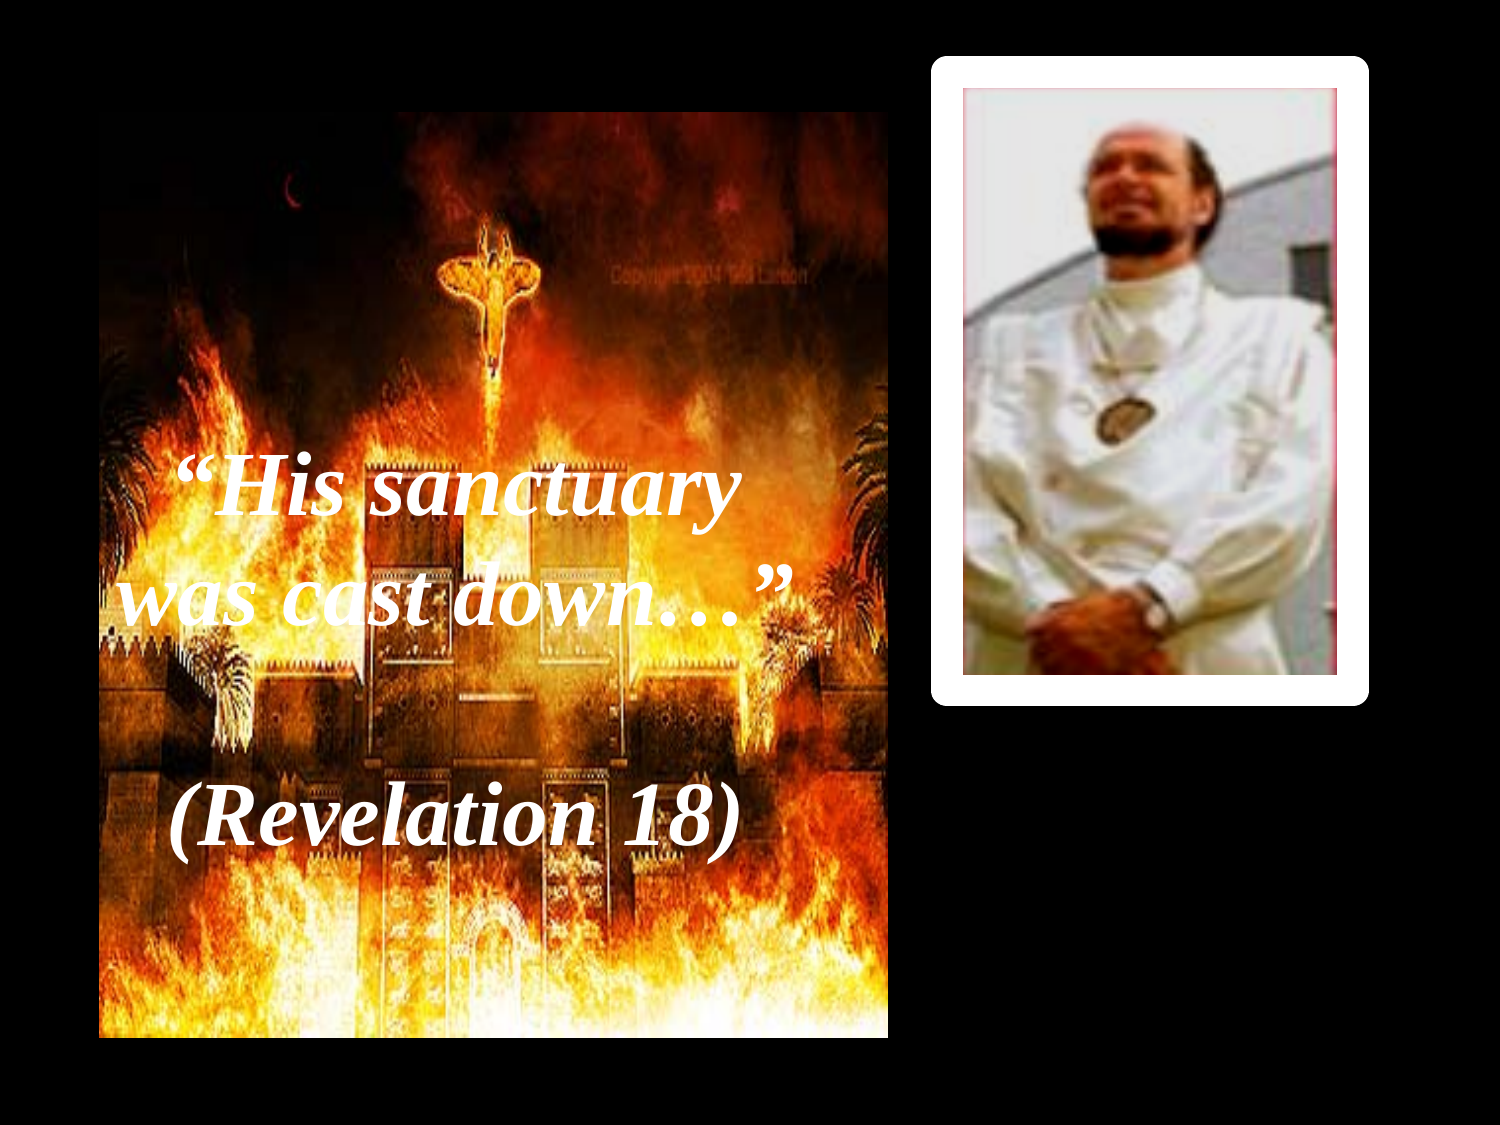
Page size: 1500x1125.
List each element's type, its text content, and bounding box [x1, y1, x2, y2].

title “His sanctuary was cast down…” (Revelation 18) [75, 162, 838, 1125]
picture [99, 112, 888, 1038]
picture [962, 87, 1338, 676]
